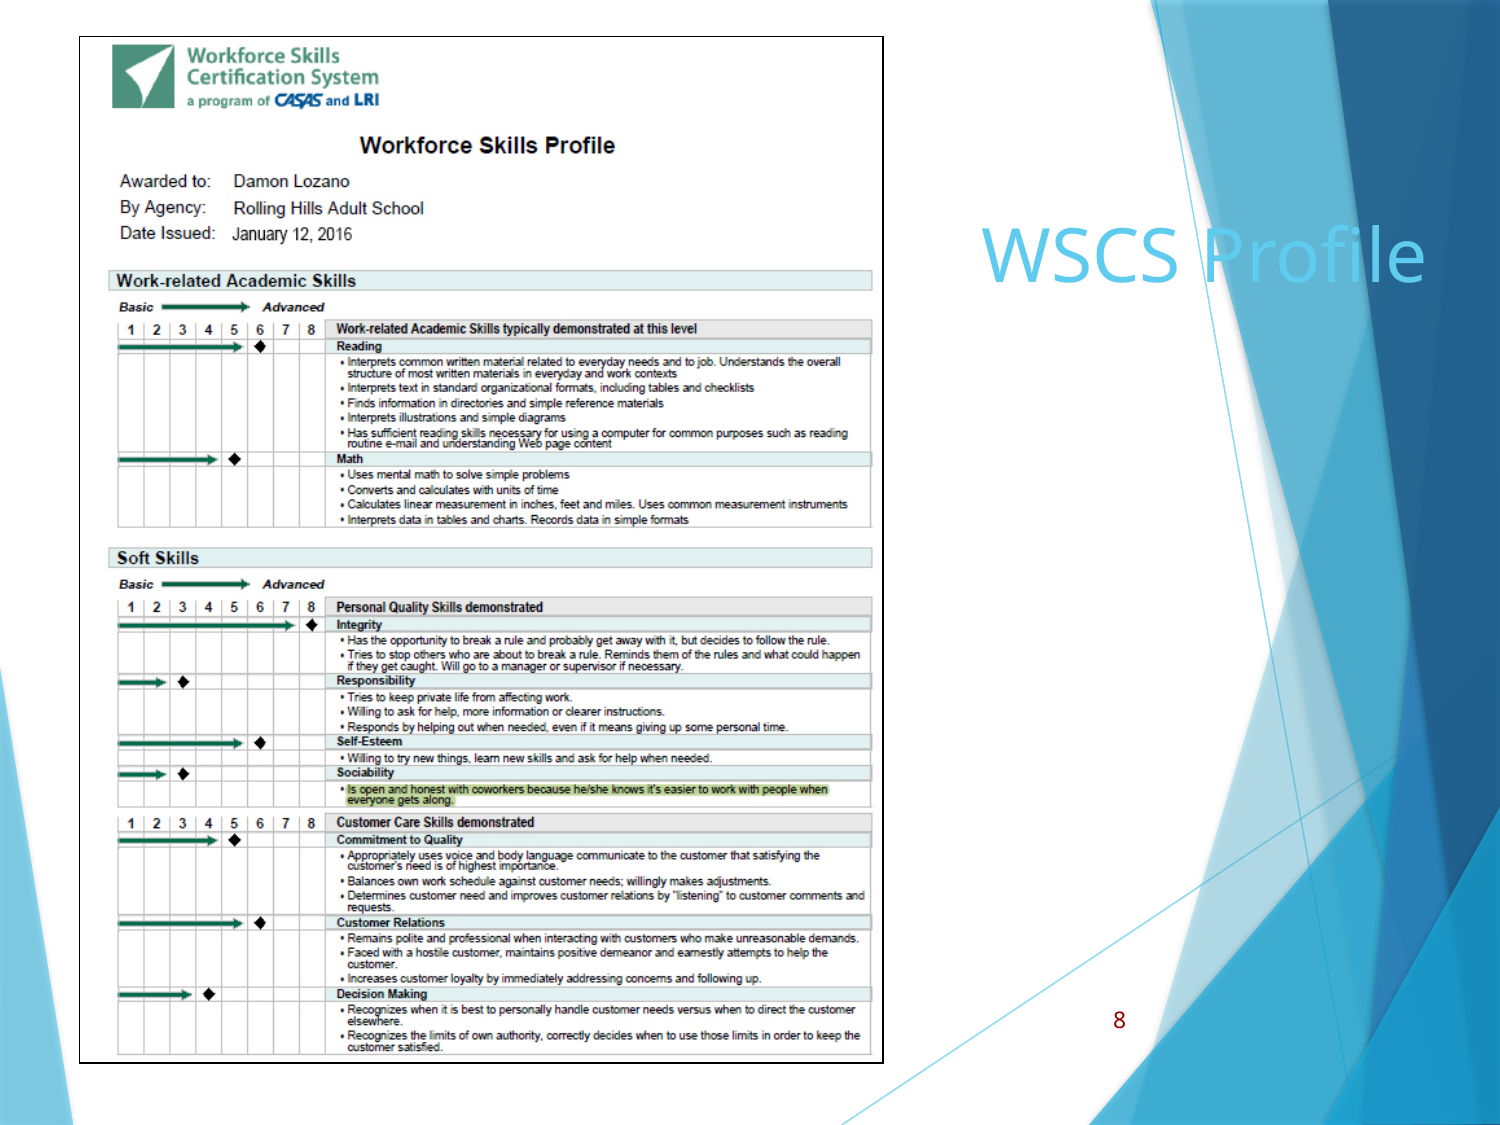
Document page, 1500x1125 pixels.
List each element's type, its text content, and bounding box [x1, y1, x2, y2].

slide_number 8 [1057, 991, 1142, 1051]
title WSCS Profile [917, 200, 1493, 313]
picture [79, 36, 883, 1063]
